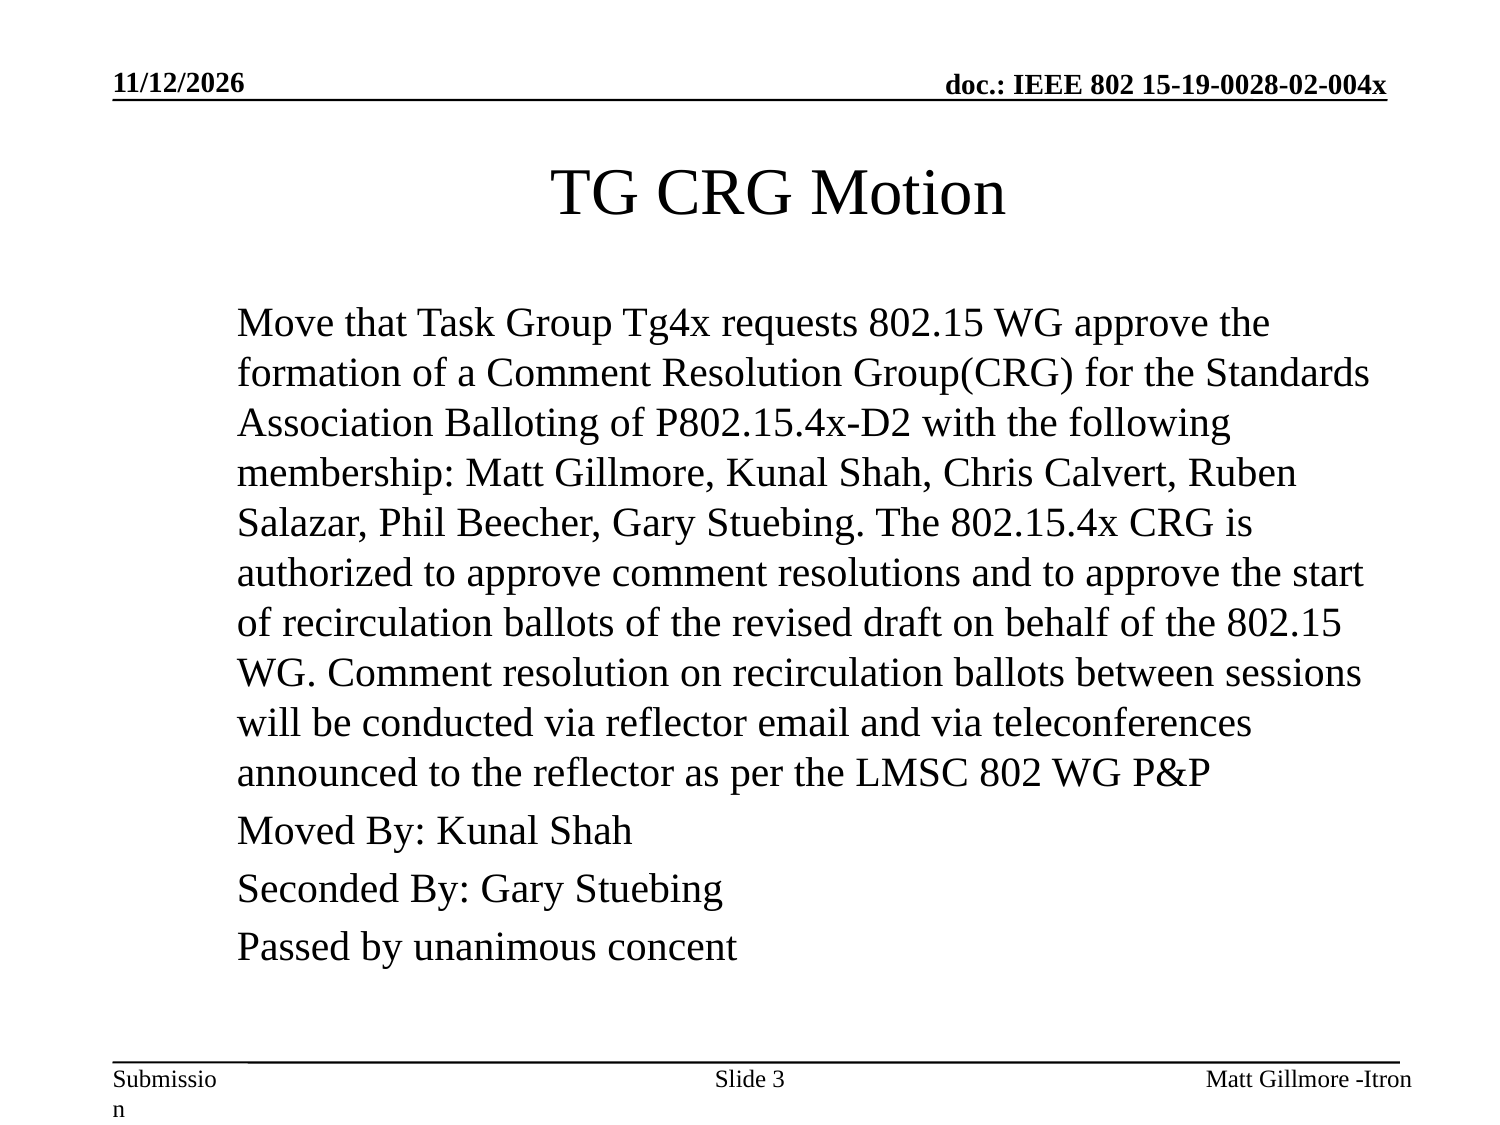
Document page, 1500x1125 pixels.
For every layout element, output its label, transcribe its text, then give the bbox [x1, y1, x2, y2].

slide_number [112, 62, 375, 98]
footer Matt Gillmore -Itron [843, 1062, 1413, 1093]
slide_number Slide 3 [714, 1062, 786, 1093]
text_box Move that Task Group Tg4x requests 802.15 WG approve the formation of a Comment Resolution Group(CRG) for the Standards Association Balloting of P802.15.4x-D2 with the following membership: Matt Gillmore, Kunal Shah, Chris Calvert, Ruben Salazar, Phil Beecher, Gary Stuebing. The 802.15.4x CRG is authorized to approve comment resolutions and to approve the start of recirculation ballots of the revised draft on behalf of the 802.15 WG. Comment resolution on recirculation ballots between sessions will be conducted via reflector email and via teleconferences announced to the reflector as per the LMSC 802 WG P&P Moved By: Kunal Shah Seconded By: Gary Stuebing Passed by unanimous concent [81, 287, 1419, 1050]
text_box TG CRG Motion [141, 87, 1417, 287]
